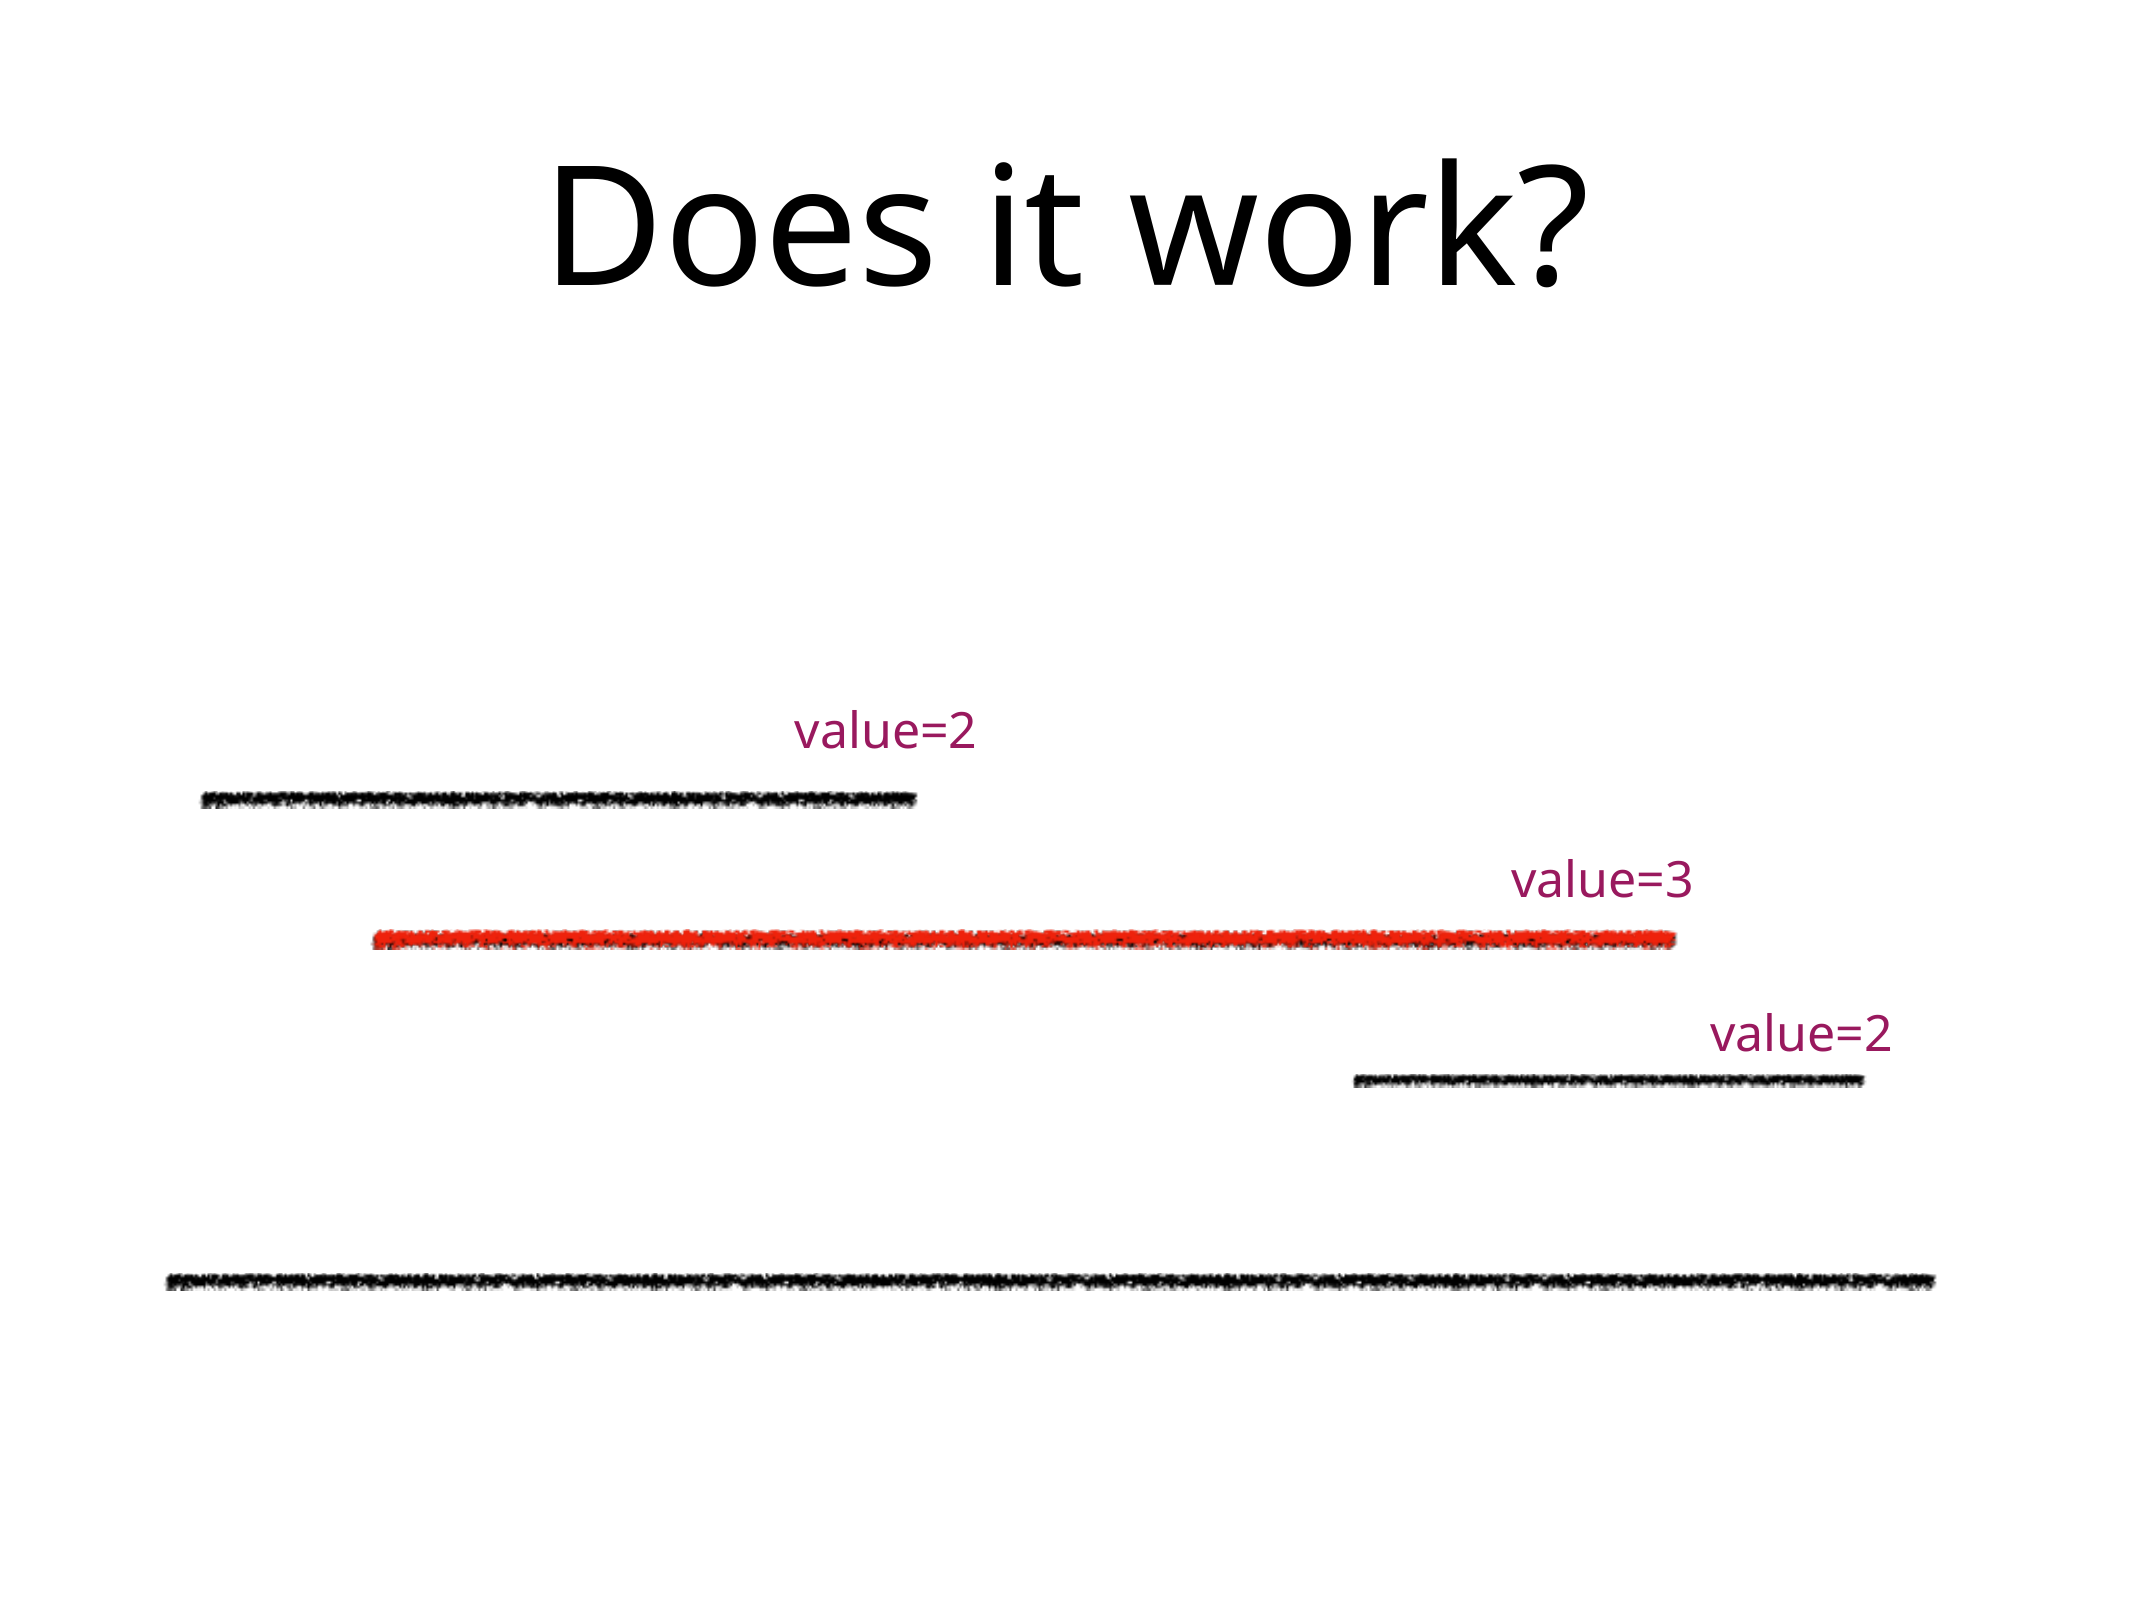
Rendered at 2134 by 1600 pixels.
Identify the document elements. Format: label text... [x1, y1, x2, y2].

text_box value=2 [786, 690, 999, 767]
picture [360, 928, 1689, 951]
text_box value=2 [1701, 993, 1915, 1070]
picture [1345, 1074, 1873, 1088]
picture [156, 1273, 1947, 1291]
picture [191, 791, 928, 809]
title Does it work? [155, 41, 1978, 397]
text_box value=3 [1502, 838, 1716, 916]
